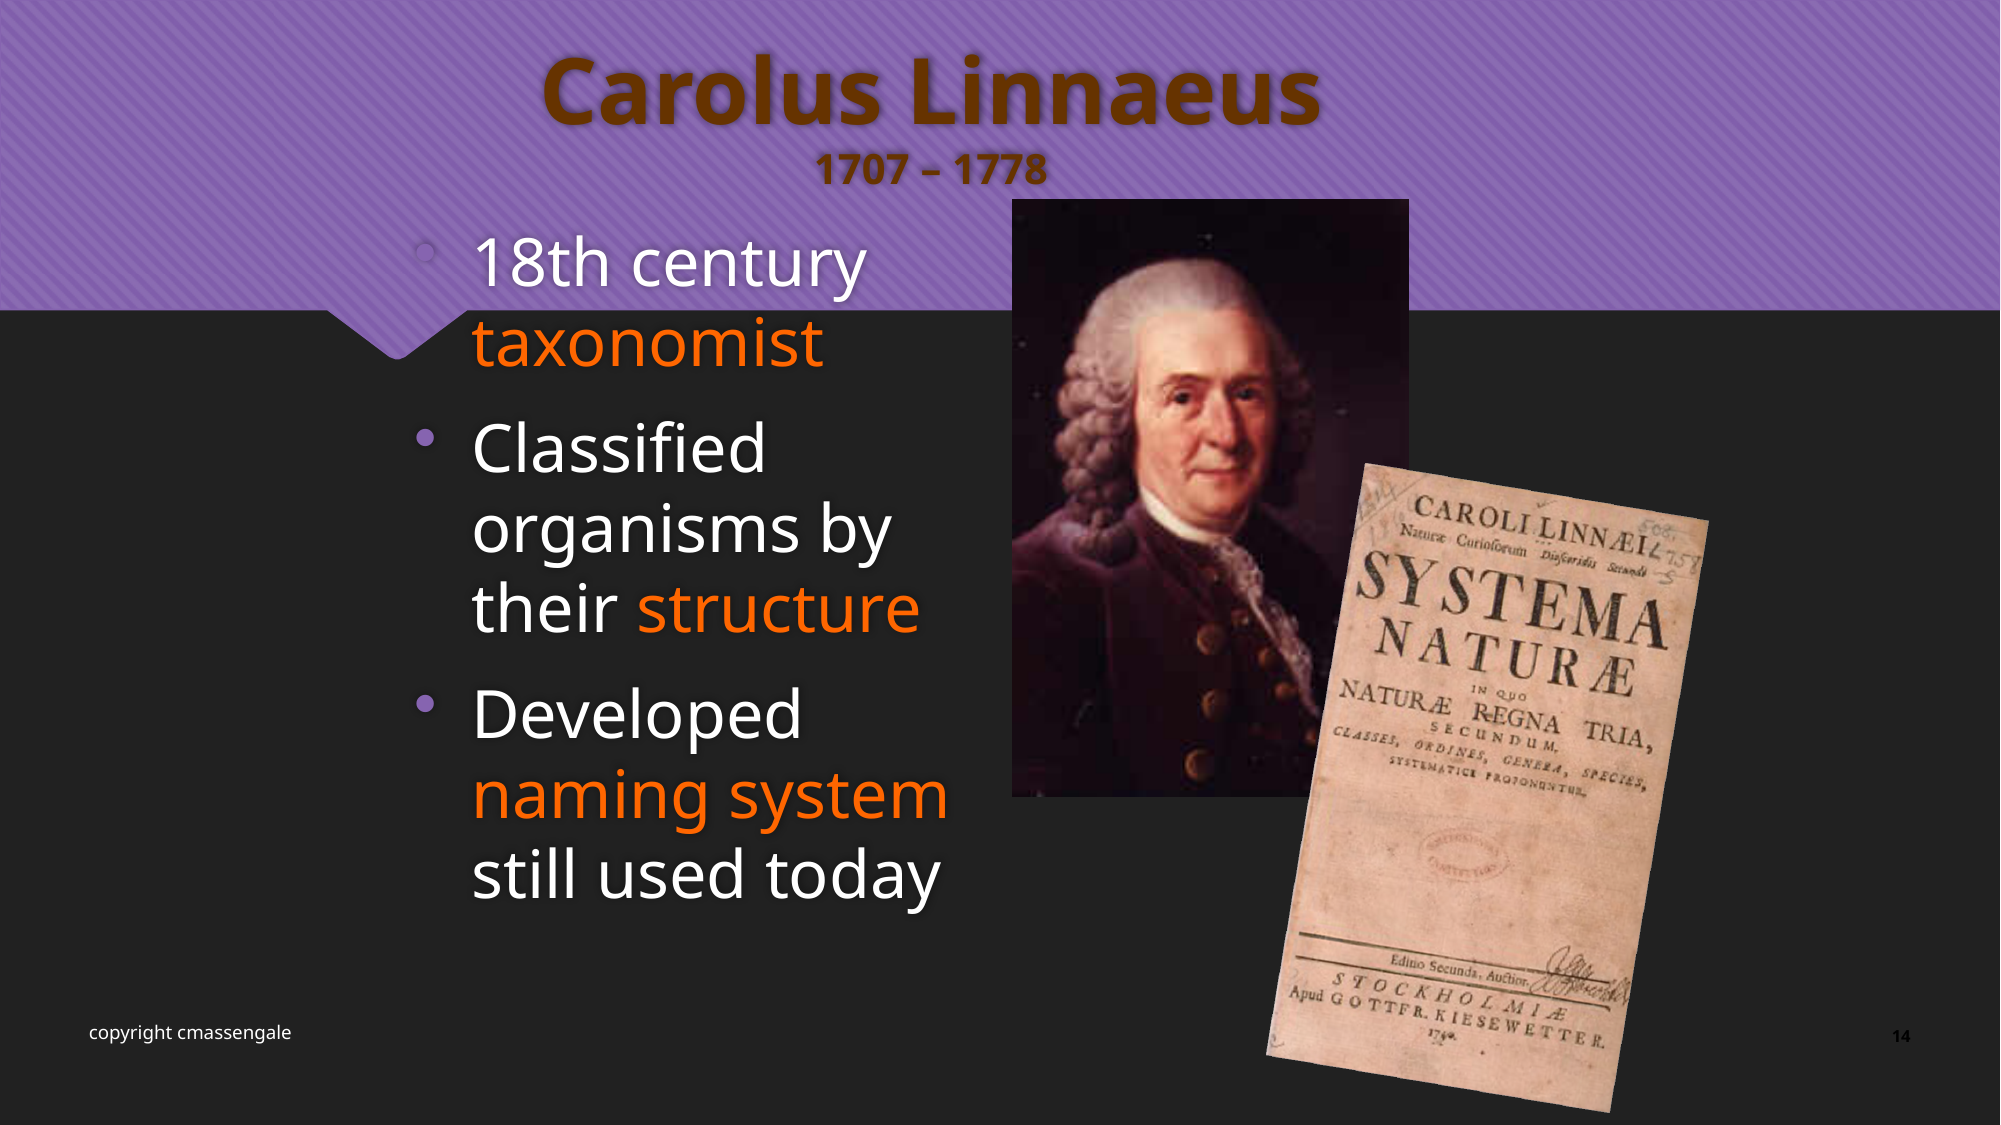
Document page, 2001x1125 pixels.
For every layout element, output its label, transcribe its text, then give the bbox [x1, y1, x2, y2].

picture [1012, 199, 1708, 1112]
title Carolus Linnaeus 1707 – 1778 [312, 62, 1550, 200]
footer copyright cmassengale [74, 991, 1312, 1051]
list 18th century taxonomist Classified organisms by their structure Developed naming system still used today [399, 200, 975, 991]
slide_number 14 [1751, 970, 1926, 1051]
